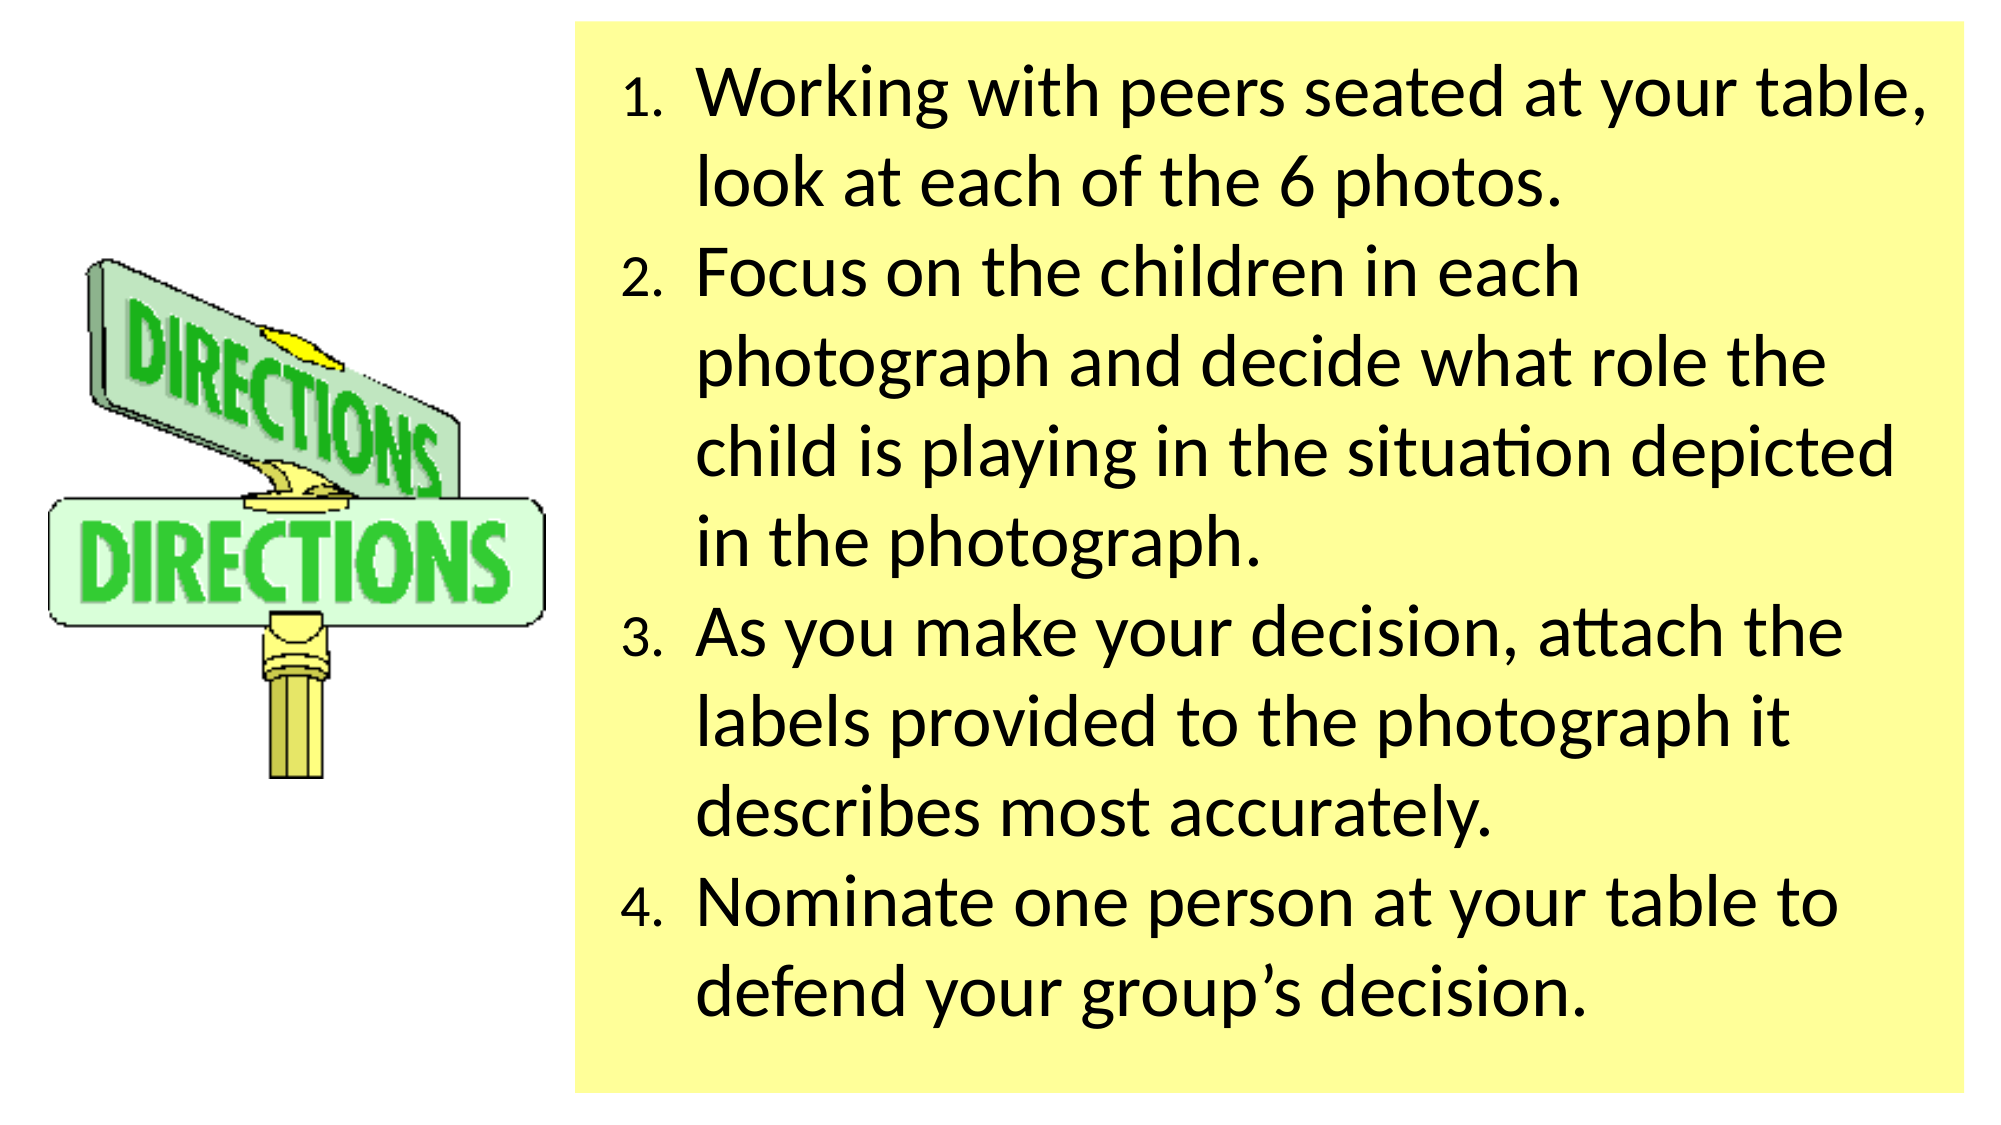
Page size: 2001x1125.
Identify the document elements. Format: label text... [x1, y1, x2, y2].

picture [47, 257, 546, 779]
text_box Working with peers seated at your table, look at each of the 6 photos. Focus on the children in each photograph and decide what role the child is playing in the situation depicted in the photograph. As you make your decision, attach the labels provided to the photograph it describes most accurately. Nominate one person at your table to defend your group’s decision. [575, 21, 1965, 1093]
